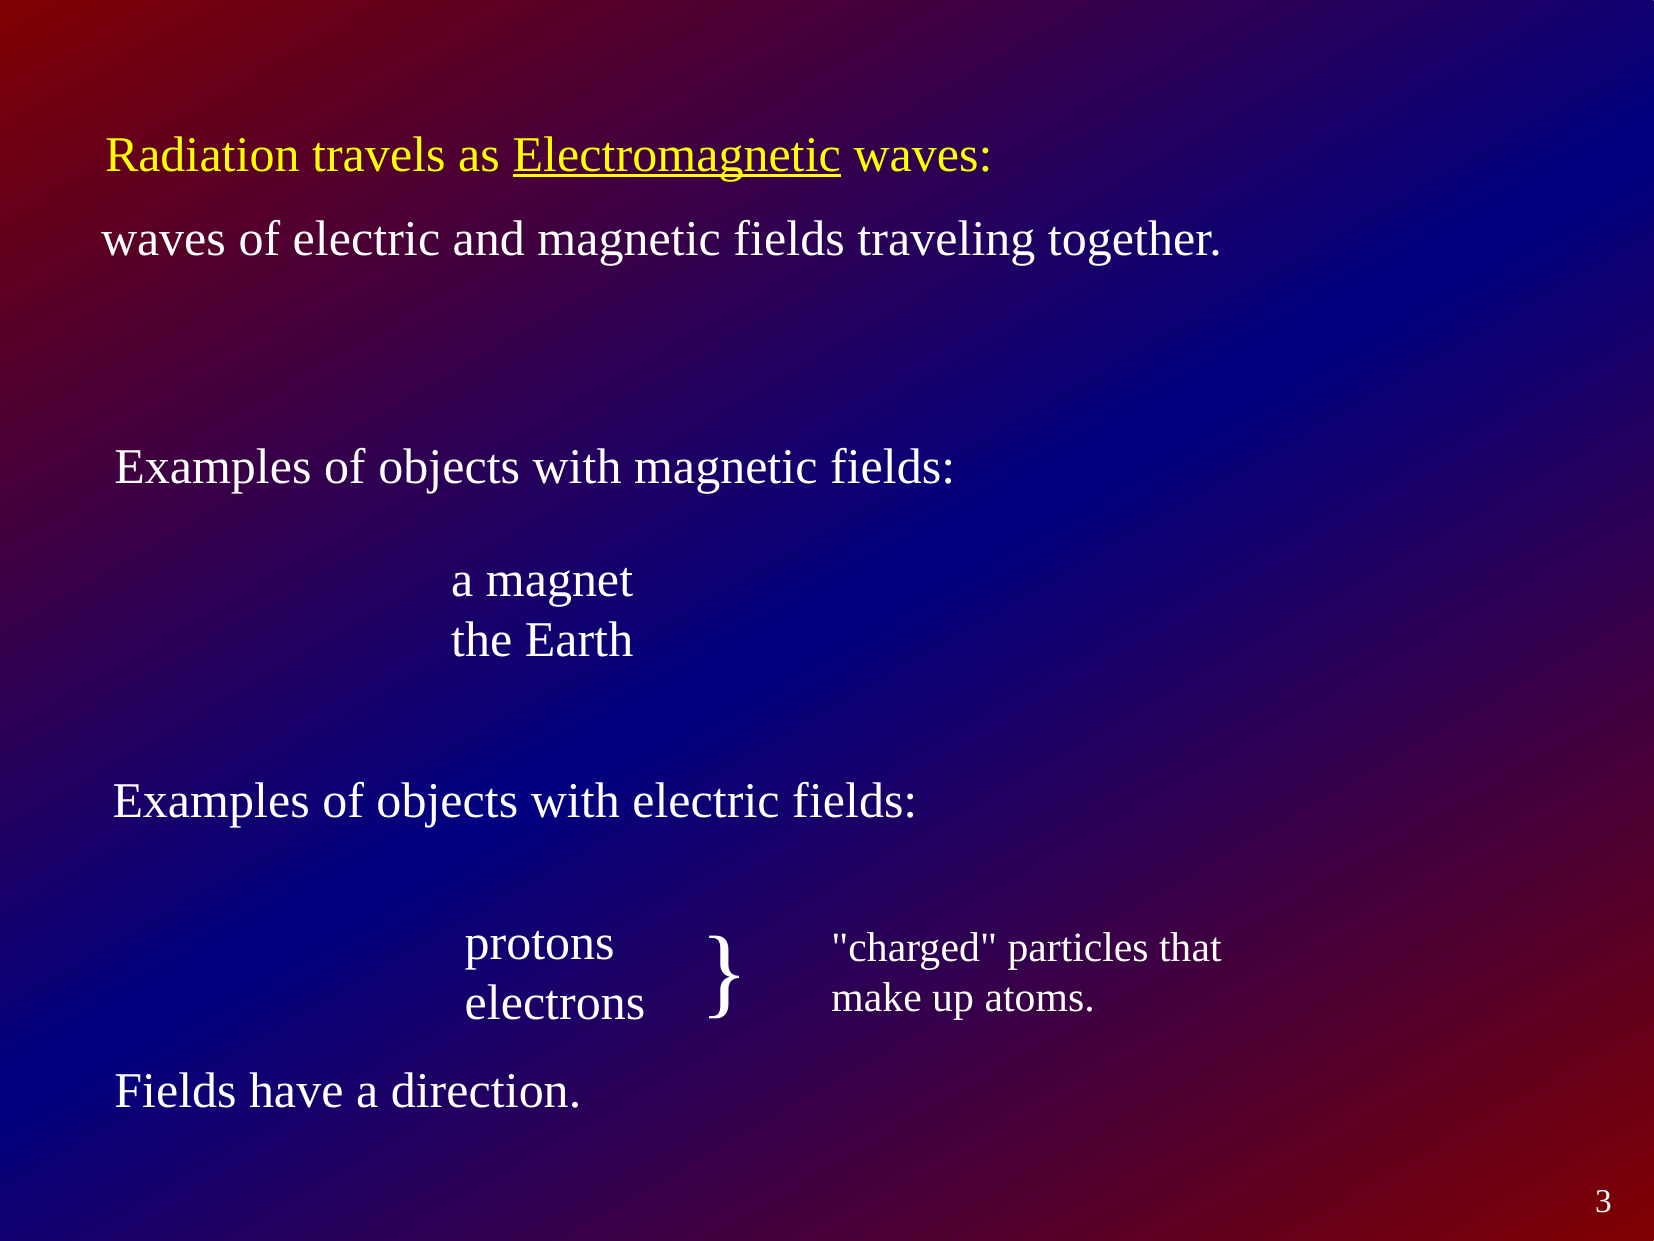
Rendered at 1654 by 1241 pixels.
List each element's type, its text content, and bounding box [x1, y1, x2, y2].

text_box Examples of objects with magnetic fields: [114, 433, 1114, 494]
text_box waves of electric and magnetic fields traveling together. [101, 205, 1530, 266]
text_box Radiation travels as Electromagnetic waves: [104, 121, 1169, 182]
slide_number 3 [1240, 1166, 1627, 1233]
text_box } [700, 905, 764, 1026]
text_box a magnet the Earth [451, 546, 932, 667]
text_box Fields have a direction. [114, 1057, 1114, 1118]
text_box protons electrons [464, 909, 661, 1030]
text_box "charged" particles that make up atoms. [831, 920, 1245, 1021]
text_box Examples of objects with electric fields: [112, 767, 1112, 828]
